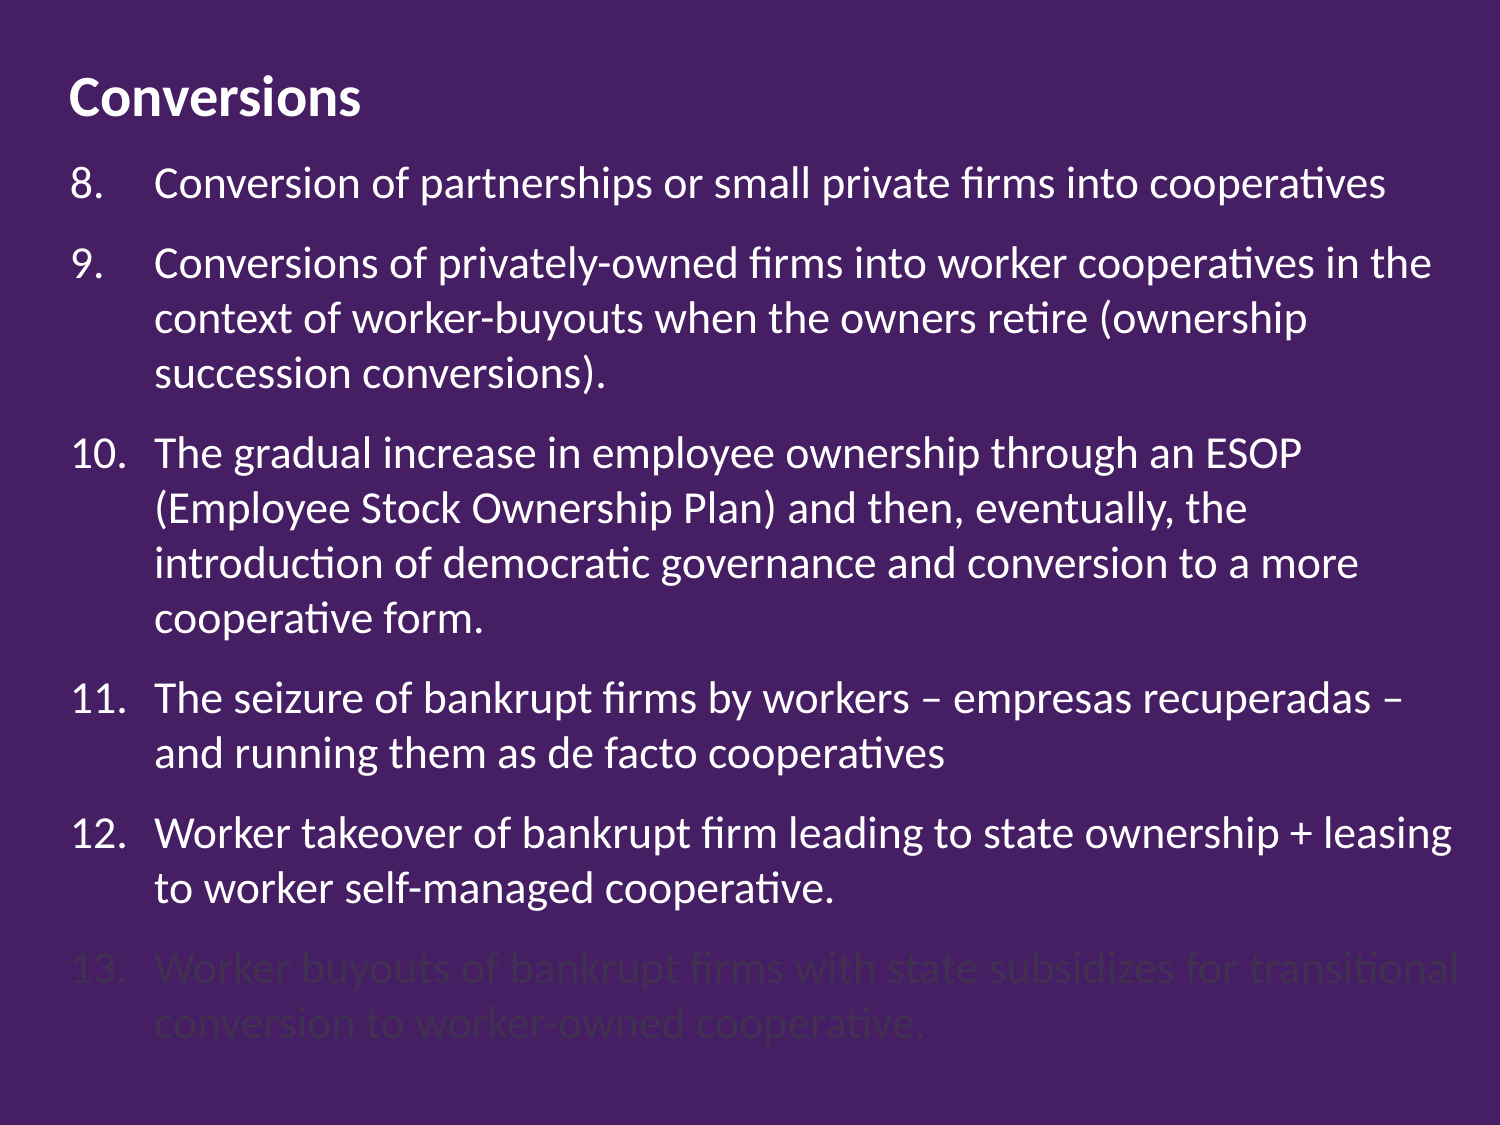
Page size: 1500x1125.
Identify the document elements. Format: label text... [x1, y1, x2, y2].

text_box Conversions 8. Conversion of partnerships or small private firms into cooperatives 9. Conversions of privately-owned firms into worker cooperatives in the context of worker-buyouts when the owners retire (ownership succession conversions). 10. The gradual increase in employee ownership through an ESOP (Employee Stock Ownership Plan) and then, eventually, the introduction of democratic governance and conversion to a more cooperative form. 11. The seizure of bankrupt firms by workers – empresas recuperadas – and running them as de facto cooperatives 12. Worker takeover of bankrupt firm leading to state ownership + leasing to worker self-managed cooperative. 13. Worker buyouts of bankrupt firms with state subsidizes for transitional conversion to worker-owned cooperative. [24, 35, 1500, 1093]
